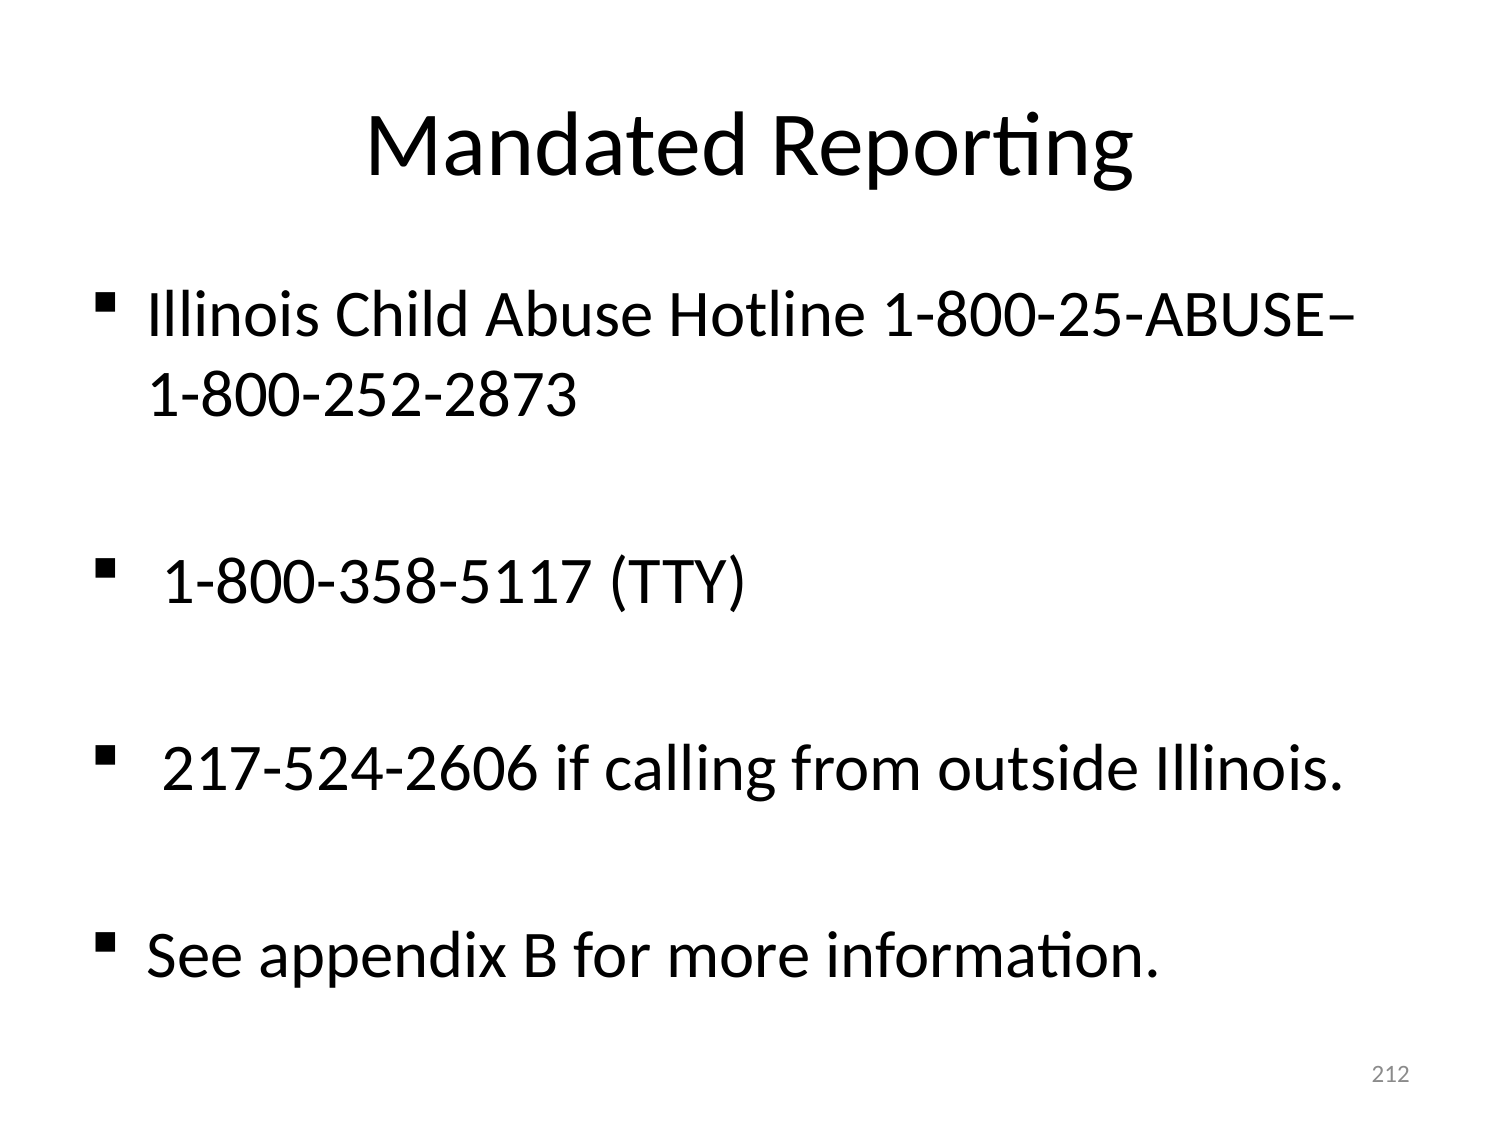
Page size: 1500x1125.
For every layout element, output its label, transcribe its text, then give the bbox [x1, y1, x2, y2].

list Illinois Child Abuse Hotline 1-800-25-ABUSE– 1-800-252-2873 1-800-358-5117 (TTY) 217-524-2606 if calling from outside Illinois. See appendix B for more information. [75, 262, 1425, 1005]
title Mandated Reporting [75, 45, 1425, 233]
slide_number 212 [1074, 1042, 1425, 1103]
